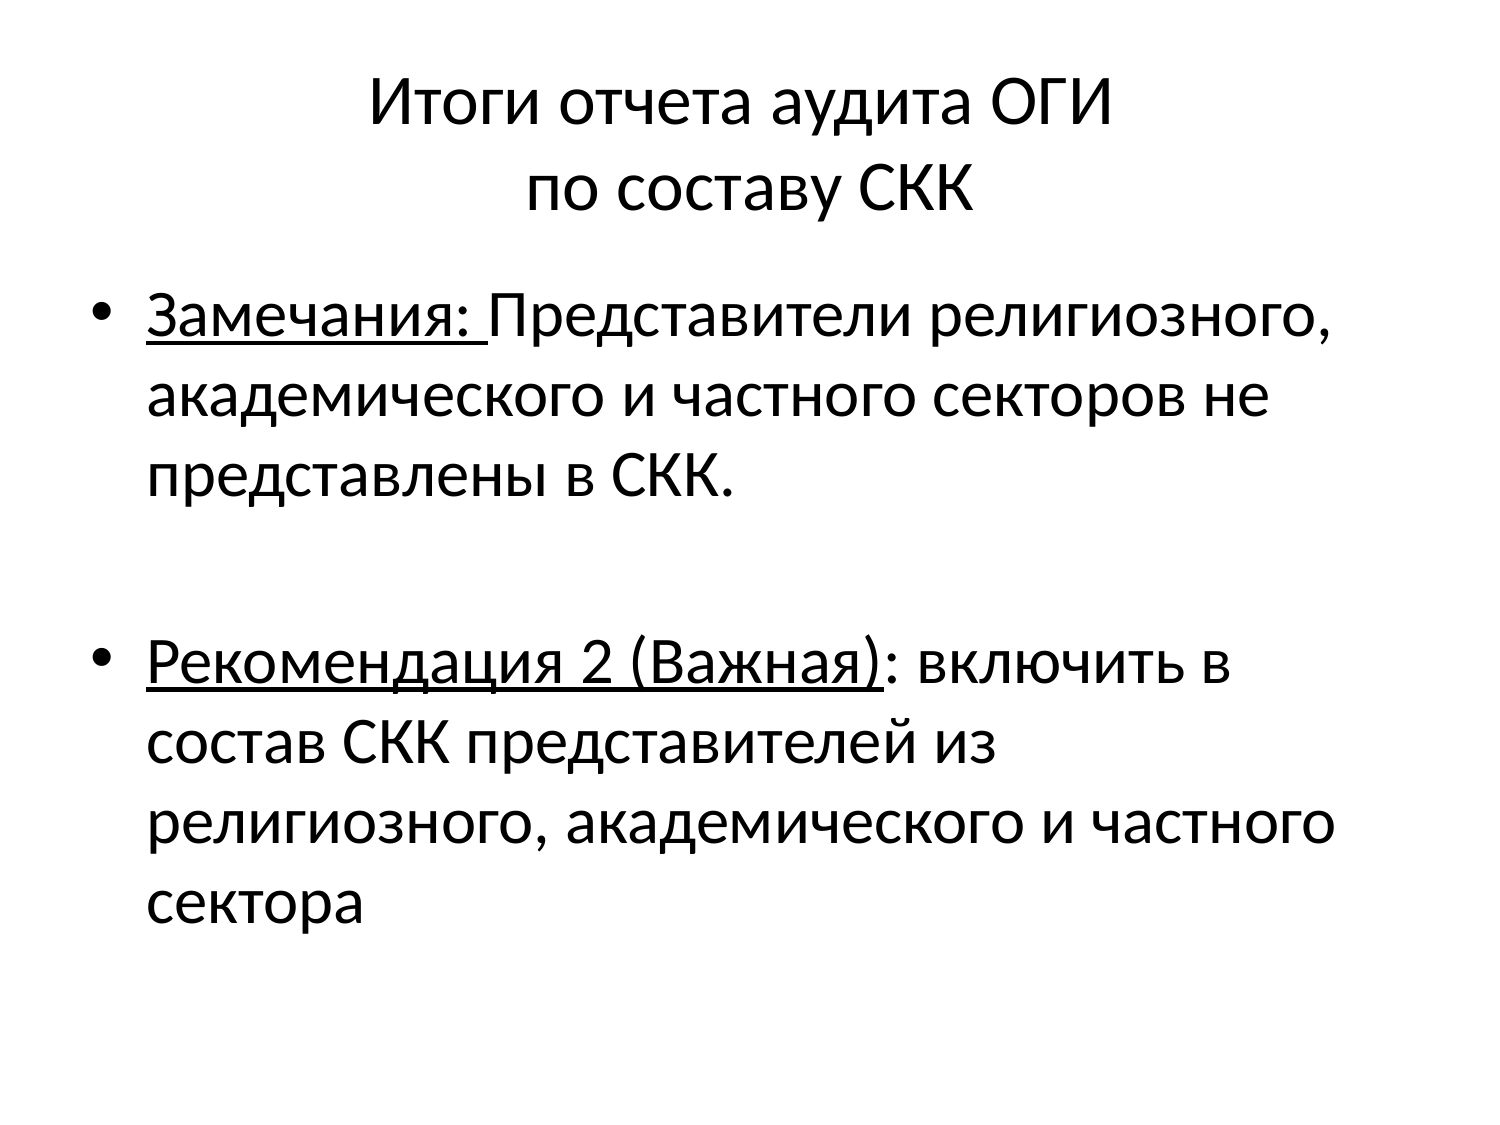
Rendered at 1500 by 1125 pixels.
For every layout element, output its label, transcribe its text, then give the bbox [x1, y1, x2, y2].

list Замечания: Представители религиозного, академического и частного секторов не представлены в СКК. Рекомендация 2 (Важная): включить в состав СКК представителей из религиозного, академического и частного сектора [75, 262, 1425, 1005]
title Итоги отчета аудита ОГИ по составу СКК [75, 45, 1425, 233]
